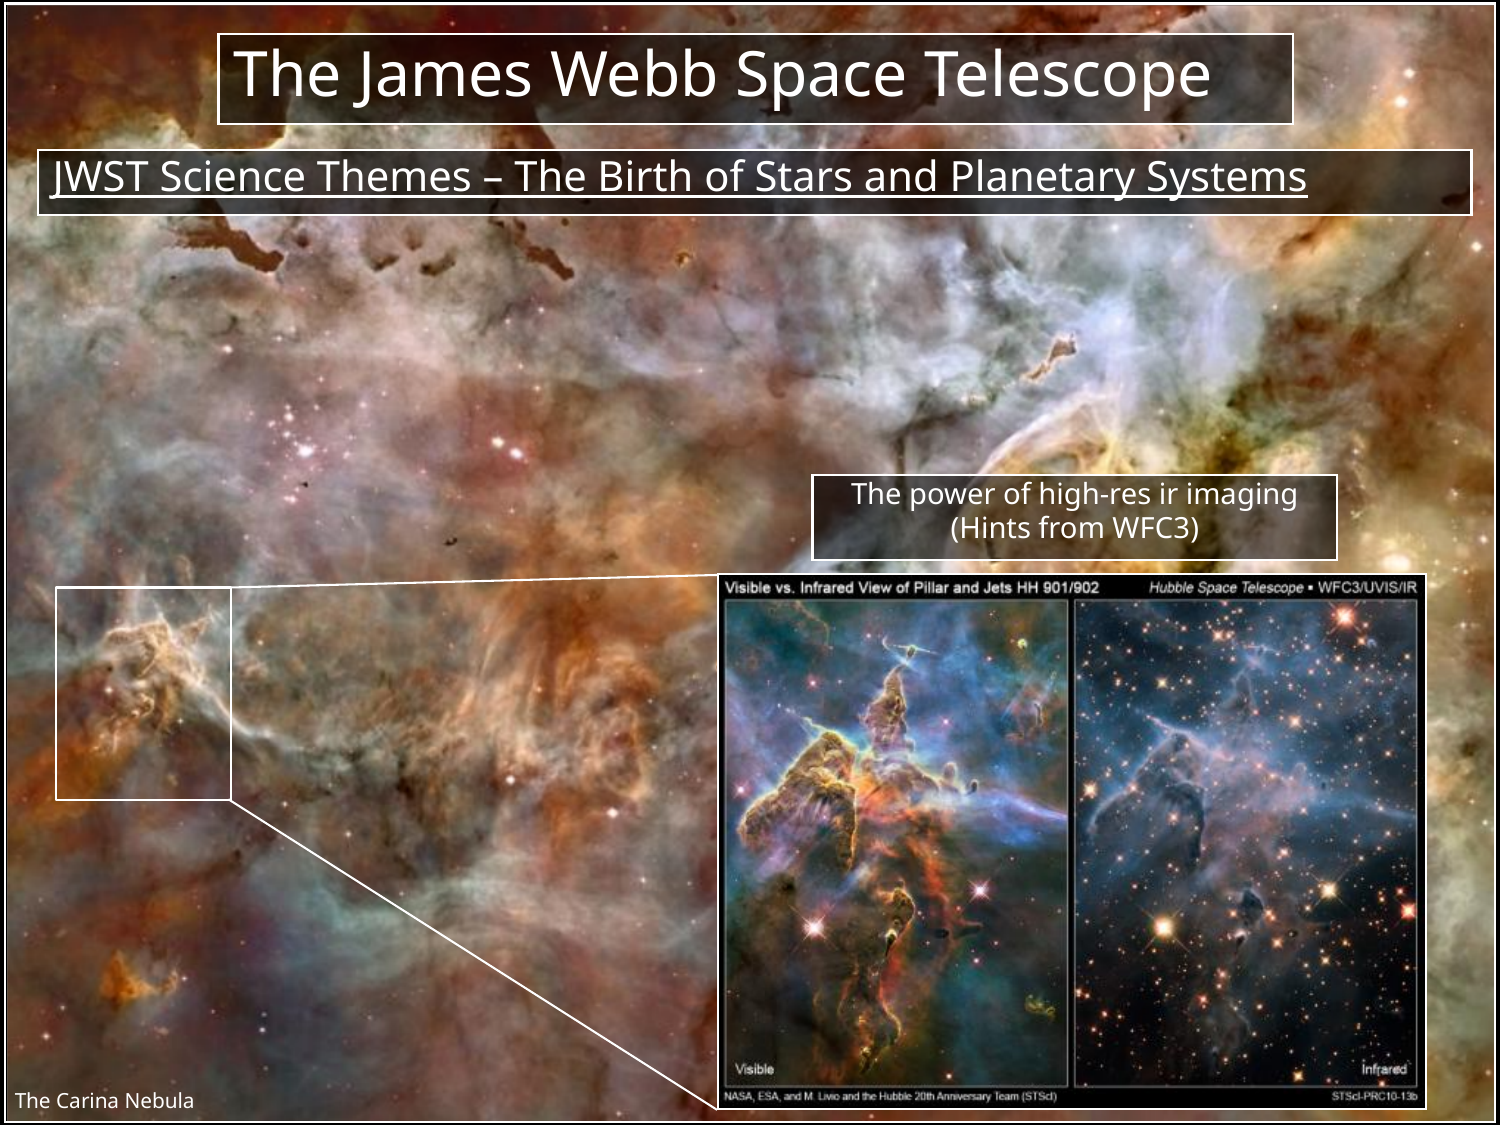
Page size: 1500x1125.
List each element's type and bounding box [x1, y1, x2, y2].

picture [5, 4, 1495, 1121]
text_box [55, 474, 1426, 1115]
